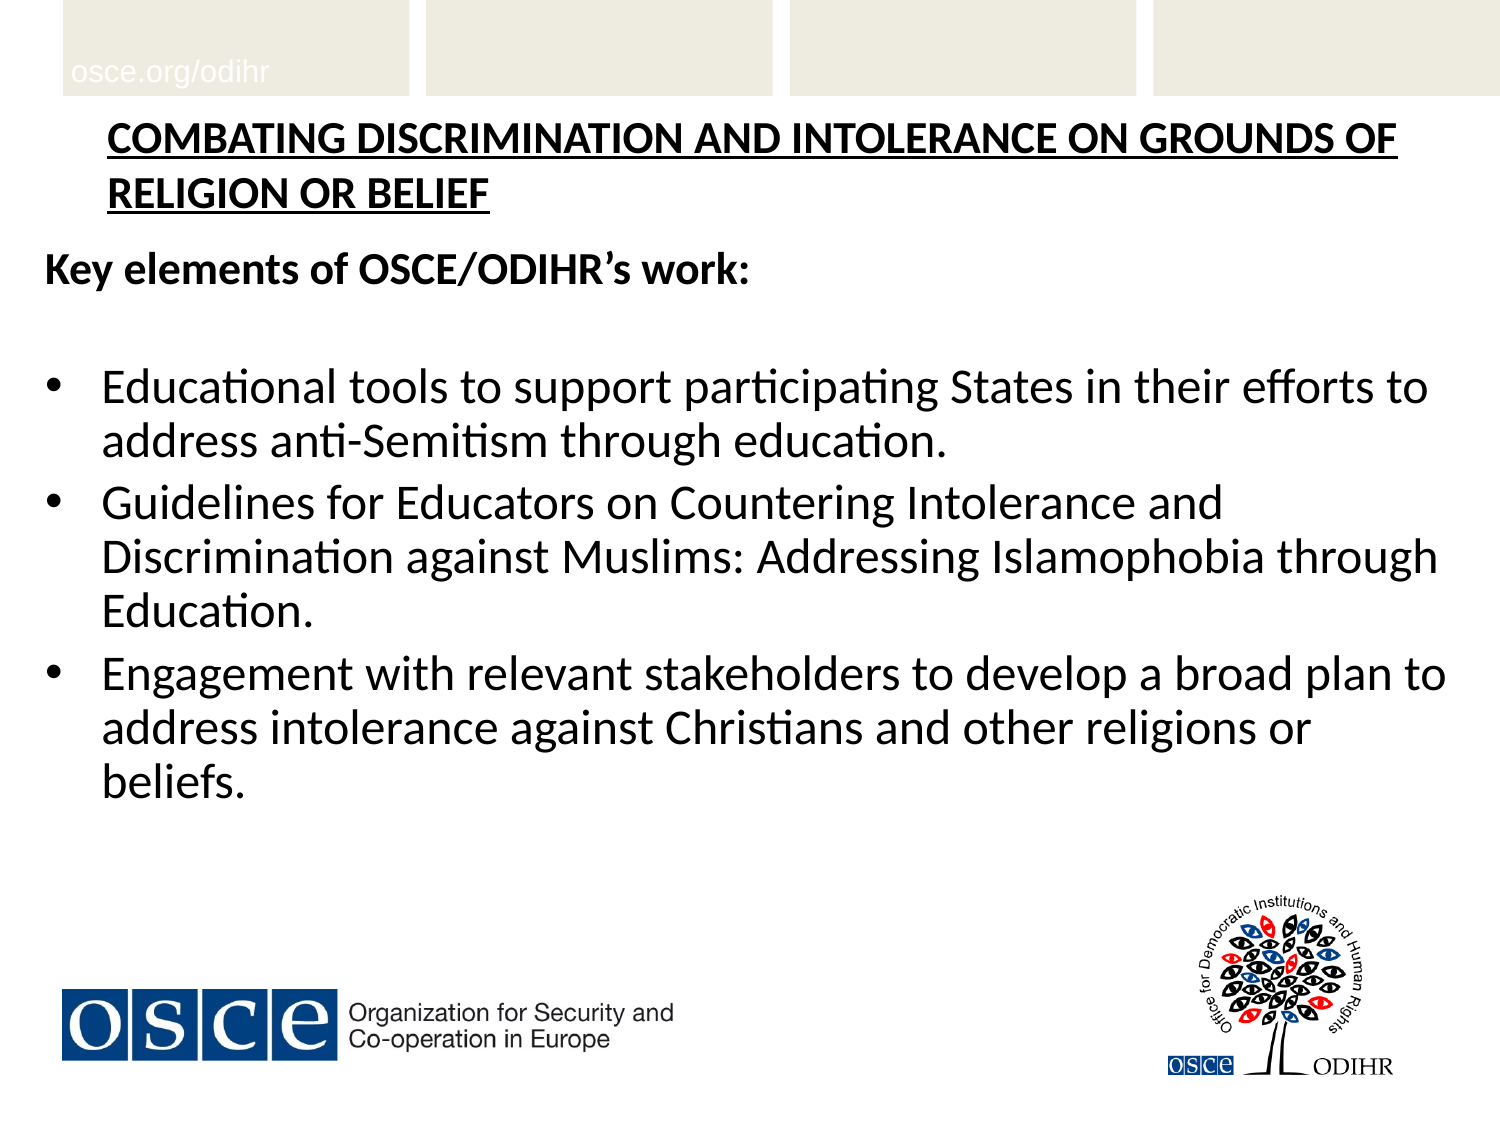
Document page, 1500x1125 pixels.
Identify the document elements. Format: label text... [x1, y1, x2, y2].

picture [62, 989, 674, 1062]
text_box Key elements of OSCE/ODIHR’s work: Educational tools to support participating States in their efforts to address anti-Semitism through education. Guidelines for Educators on Countering Intolerance and Discrimination against Muslims: Addressing Islamophobia through Education. Engagement with relevant stakeholders to develop a broad plan to address intolerance against Christians and other religions or beliefs. [37, 237, 1463, 1110]
text_box COMBATING DISCRIMINATION AND INTOLERANCE ON GROUNDS OF RELIGION OR BELIEF [99, 105, 1450, 225]
picture [1168, 895, 1393, 1076]
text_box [62, 0, 1500, 97]
